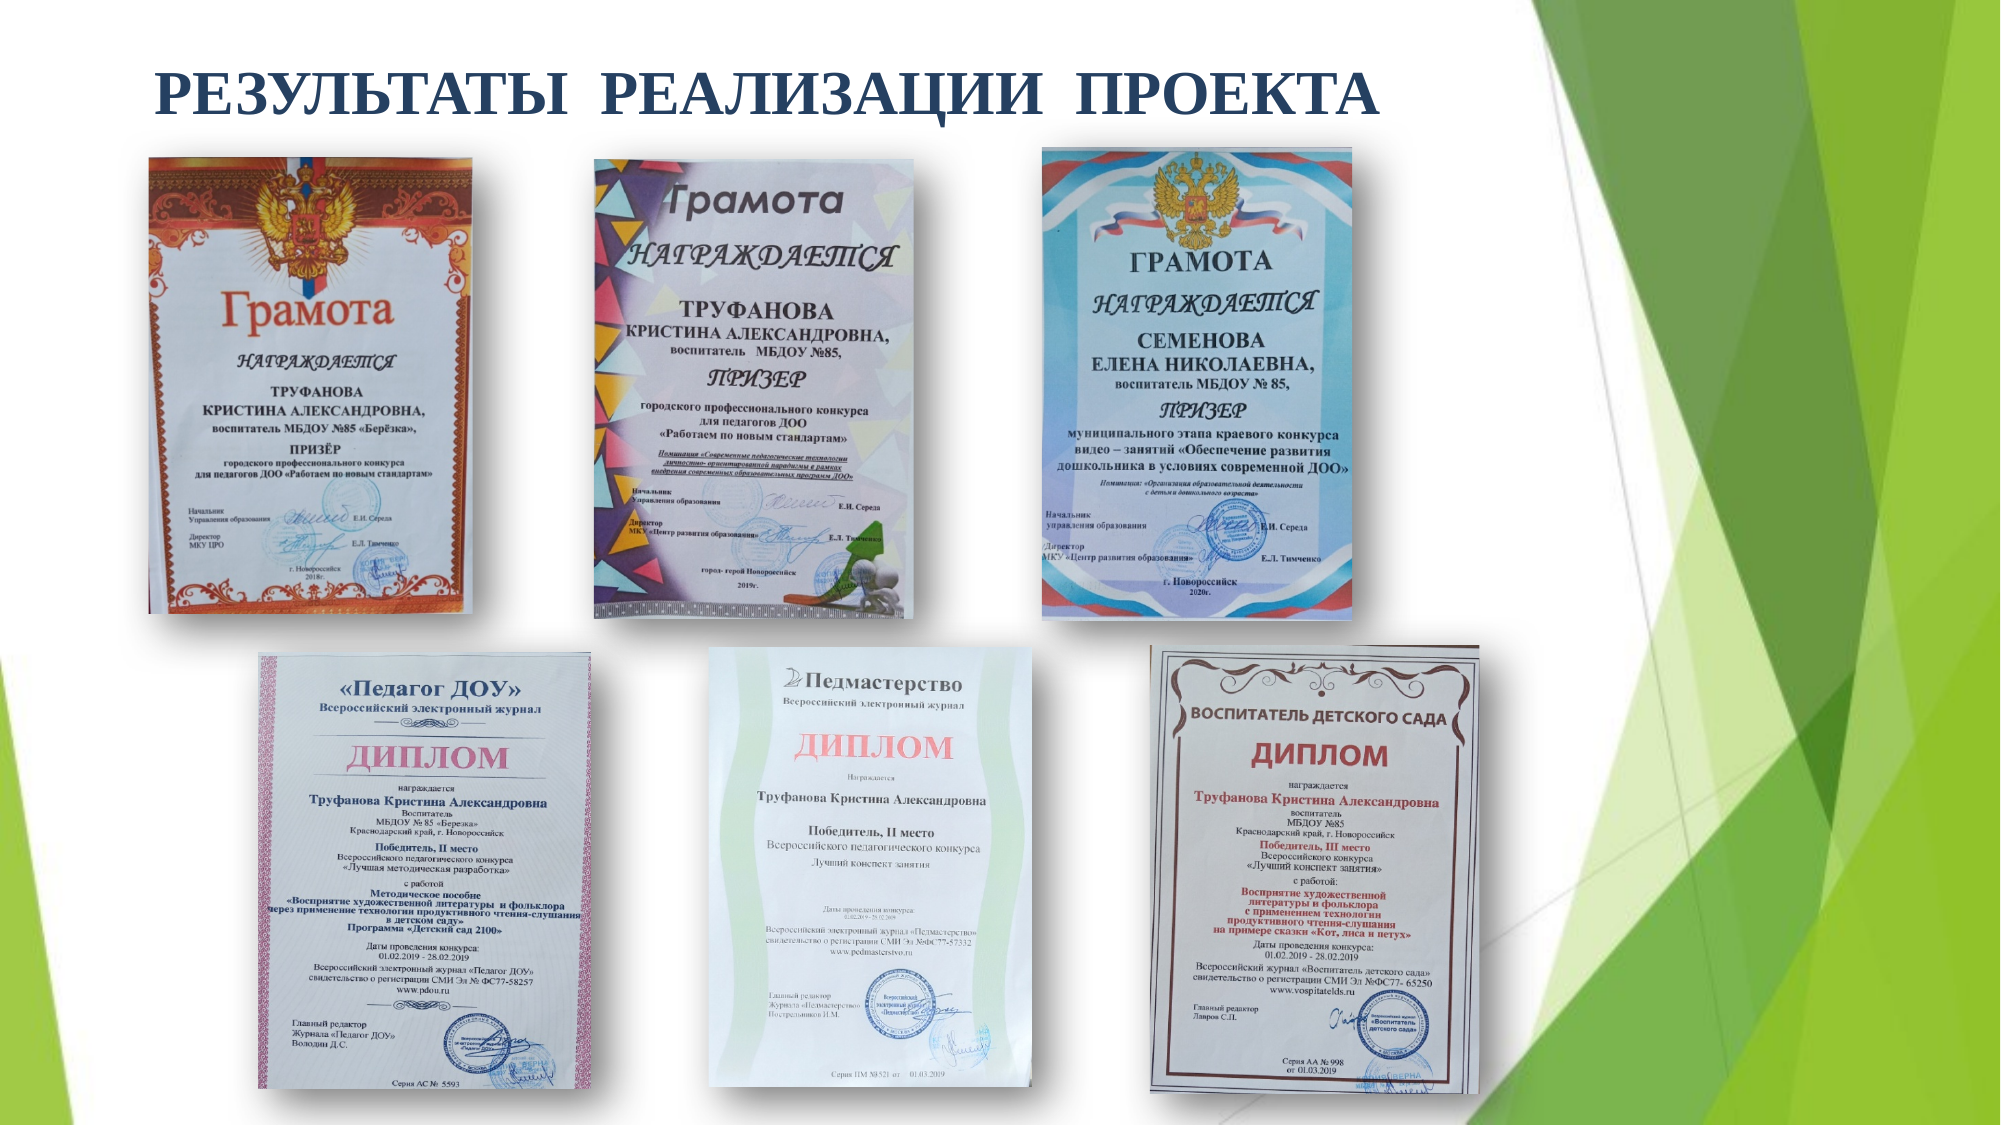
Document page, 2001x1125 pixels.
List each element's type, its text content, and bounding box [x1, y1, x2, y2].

picture [0, 0, 2001, 1125]
title РЕЗУЛЬТАТЫ РЕАЛИЗАЦИИ ПРОЕКТА [0, 27, 1664, 152]
